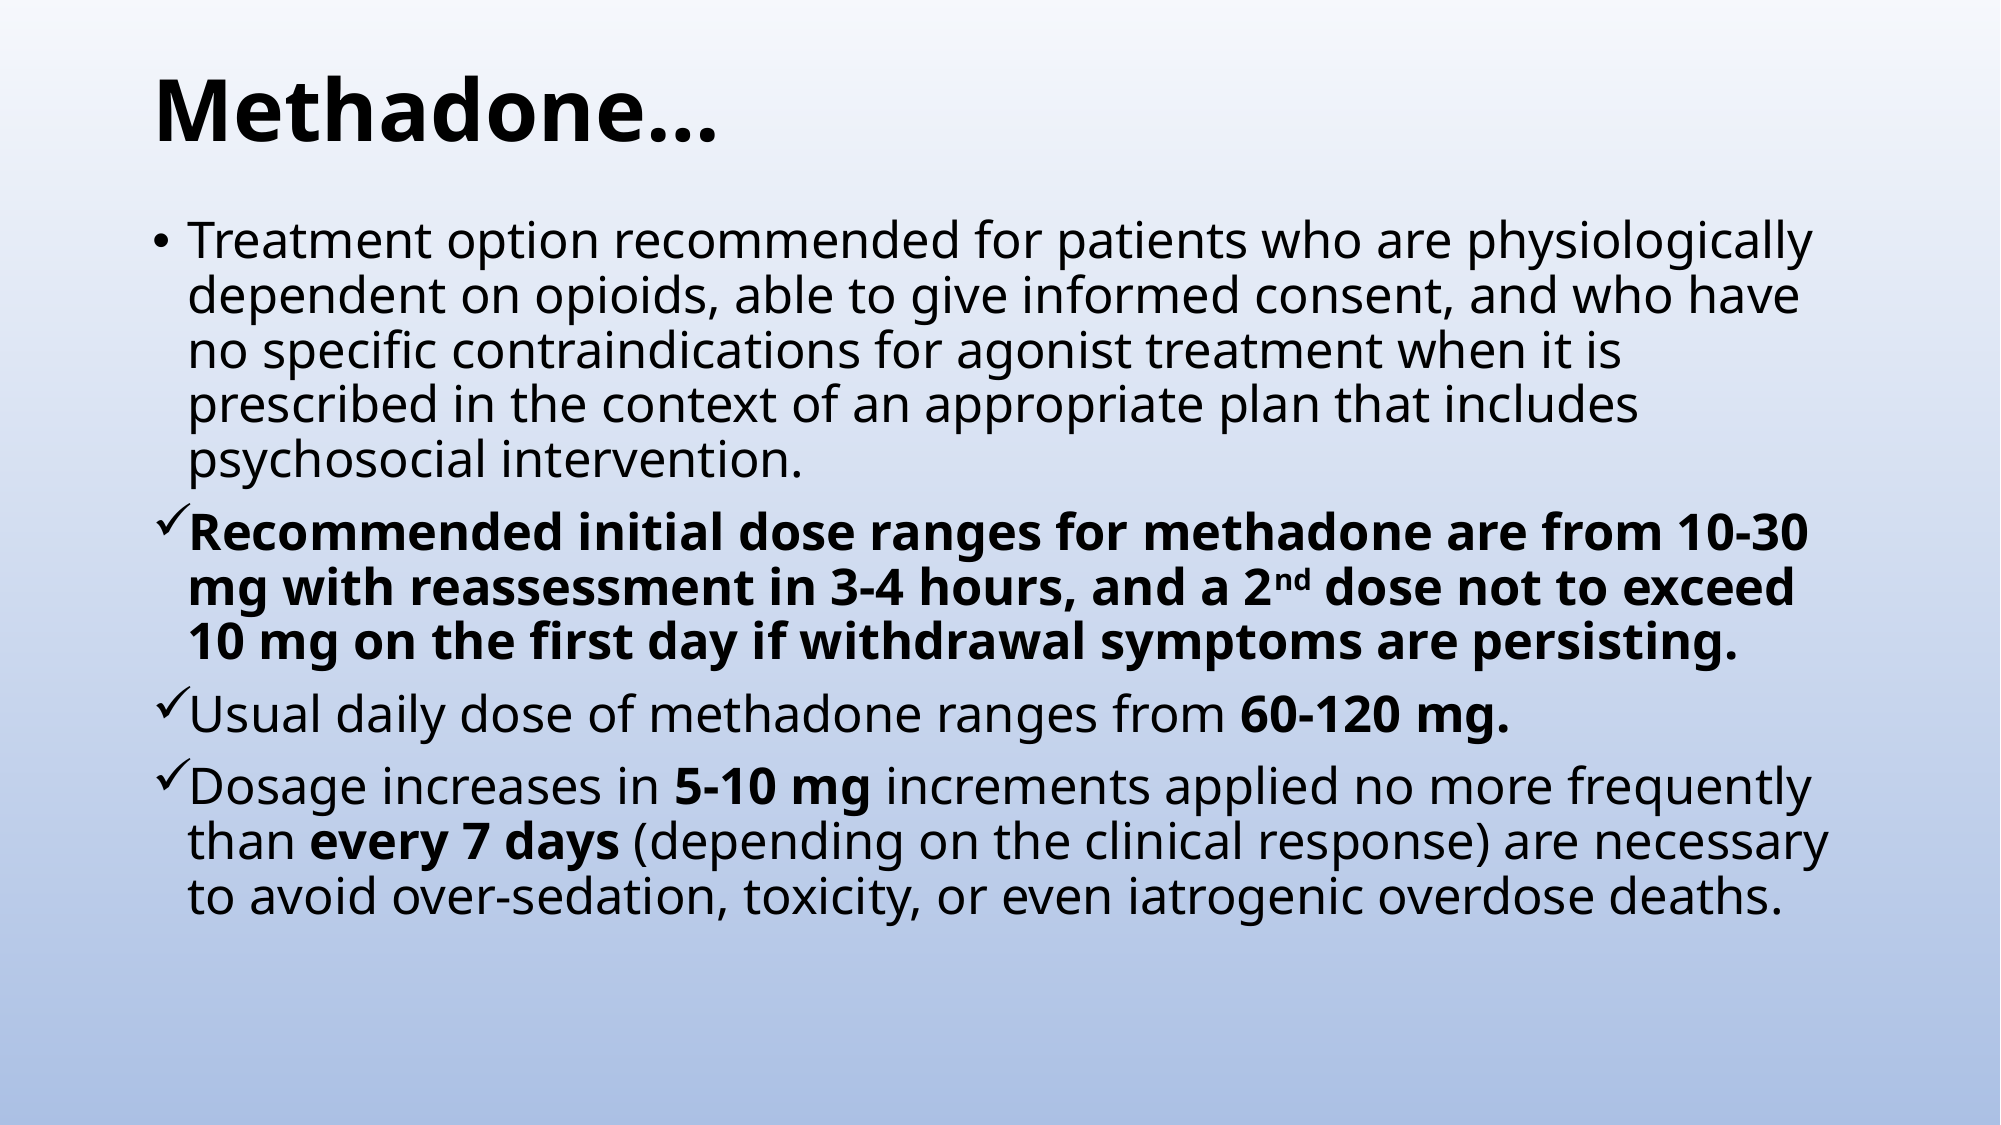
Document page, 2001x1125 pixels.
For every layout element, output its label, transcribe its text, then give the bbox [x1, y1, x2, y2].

title Methadone… [137, 59, 1863, 169]
list Treatment option recommended for patients who are physiologically dependent on opioids, able to give informed consent, and who have no specific contraindications for agonist treatment when it is prescribed in the context of an appropriate plan that includes psychosocial intervention. Recommended initial dose ranges for methadone are from 10-30 mg with reassessment in 3-4 hours, and a 2nd dose not to exceed 10 mg on the first day if withdrawal symptoms are persisting. Usual daily dose of methadone ranges from 60-120 mg. Dosage increases in 5-10 mg increments applied no more frequently than every 7 days (depending on the clinical response) are necessary to avoid over-sedation, toxicity, or even iatrogenic overdose deaths. [137, 207, 1863, 1014]
